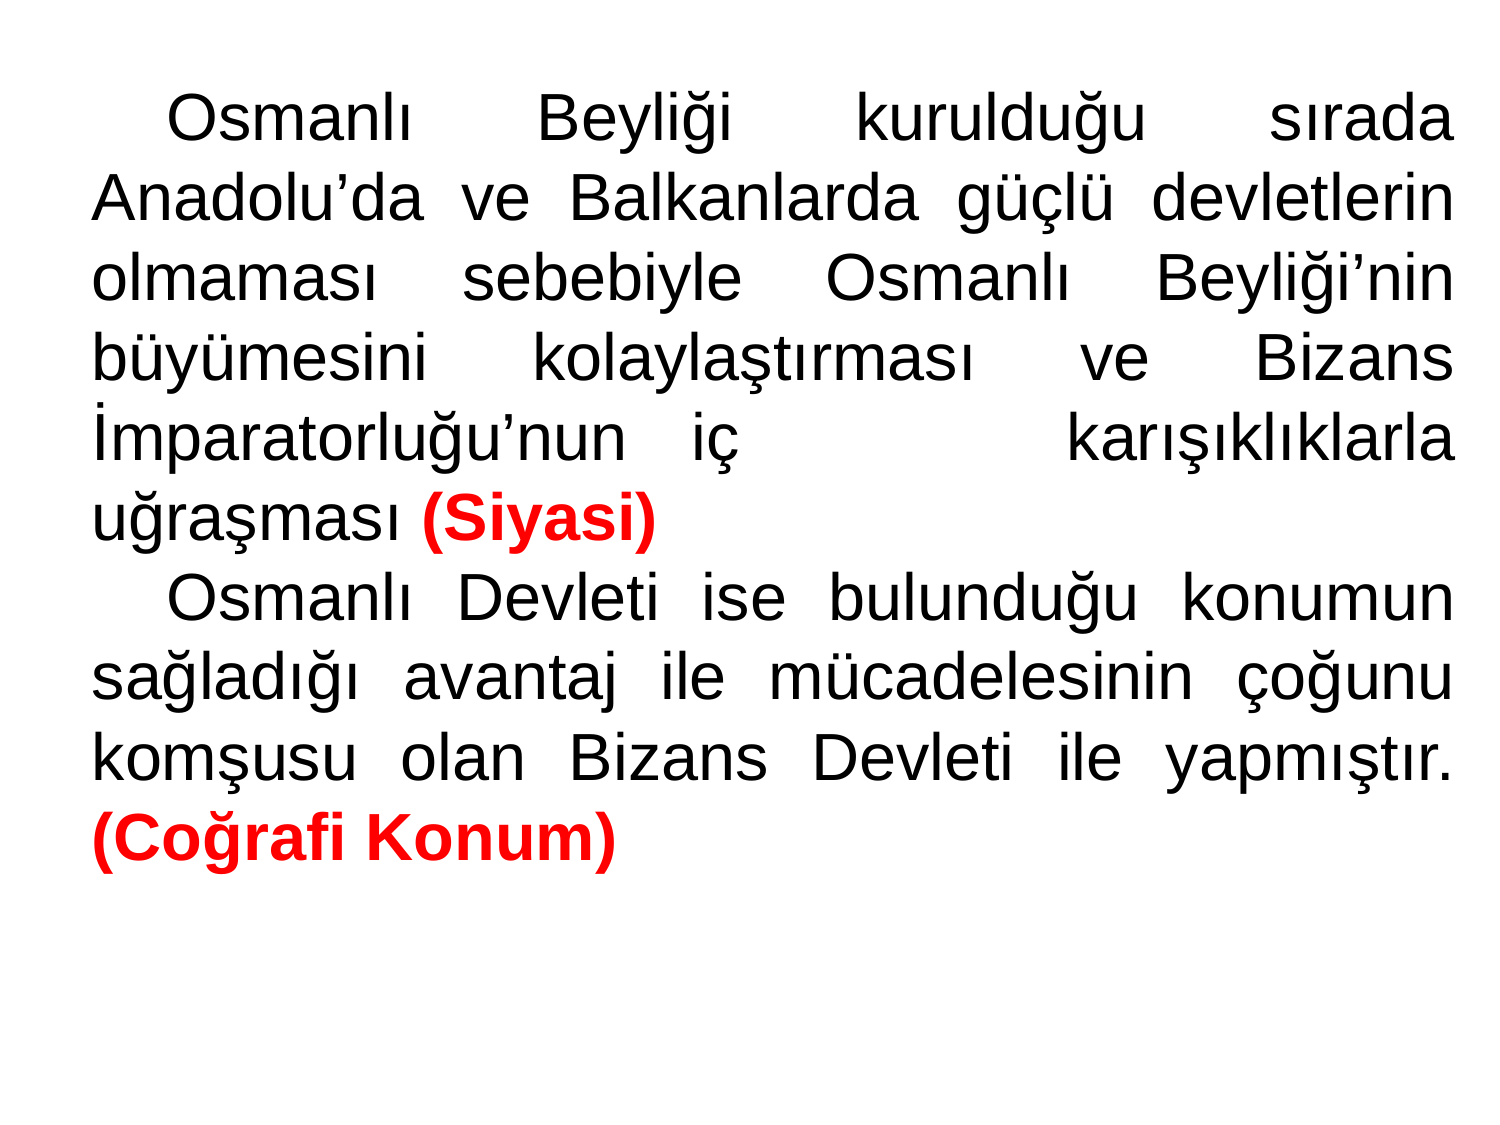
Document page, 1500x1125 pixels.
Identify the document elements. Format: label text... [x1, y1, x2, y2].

text_box Osmanlı Beyliği kurulduğu sırada Anadolu’da ve Balkanlarda güçlü devletlerin olmaması sebebiyle Osmanlı Beyliği’nin büyümesini kolaylaştırması ve Bizans İmparatorluğu’nun iç karışıklıklarla uğraşması (Siyasi) Osmanlı Devleti ise bulunduğu konumun sağladığı avantaj ile mücadelesinin çoğunu komşusu olan Bizans Devleti ile yapmıştır. (Coğrafi Konum) [76, 66, 1471, 881]
